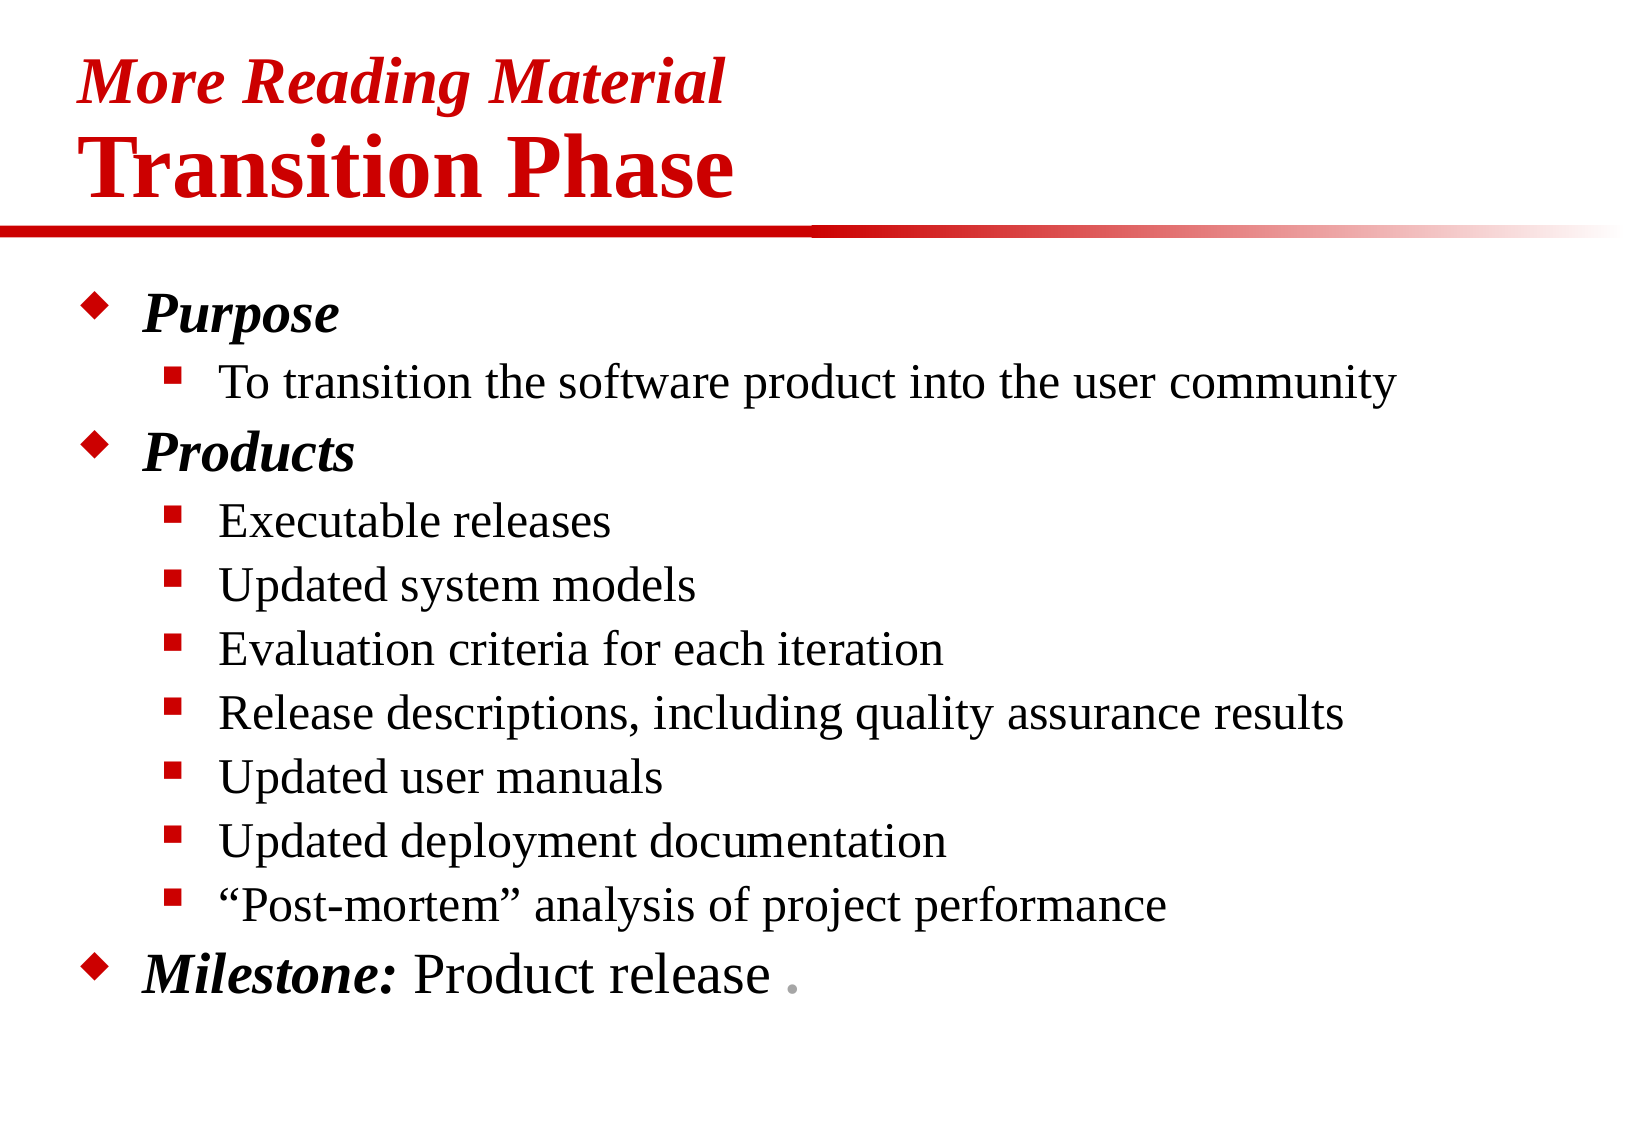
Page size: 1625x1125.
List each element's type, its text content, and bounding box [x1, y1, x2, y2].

title More Reading Material Transition Phase [62, 43, 1551, 226]
list Purpose To transition the software product into the user community Products Executable releases Updated system models Evaluation criteria for each iteration Release descriptions, including quality assurance results Updated user manuals Updated deployment documentation “Post-mortem” analysis of project performance Milestone: Product release . [62, 274, 1551, 1088]
